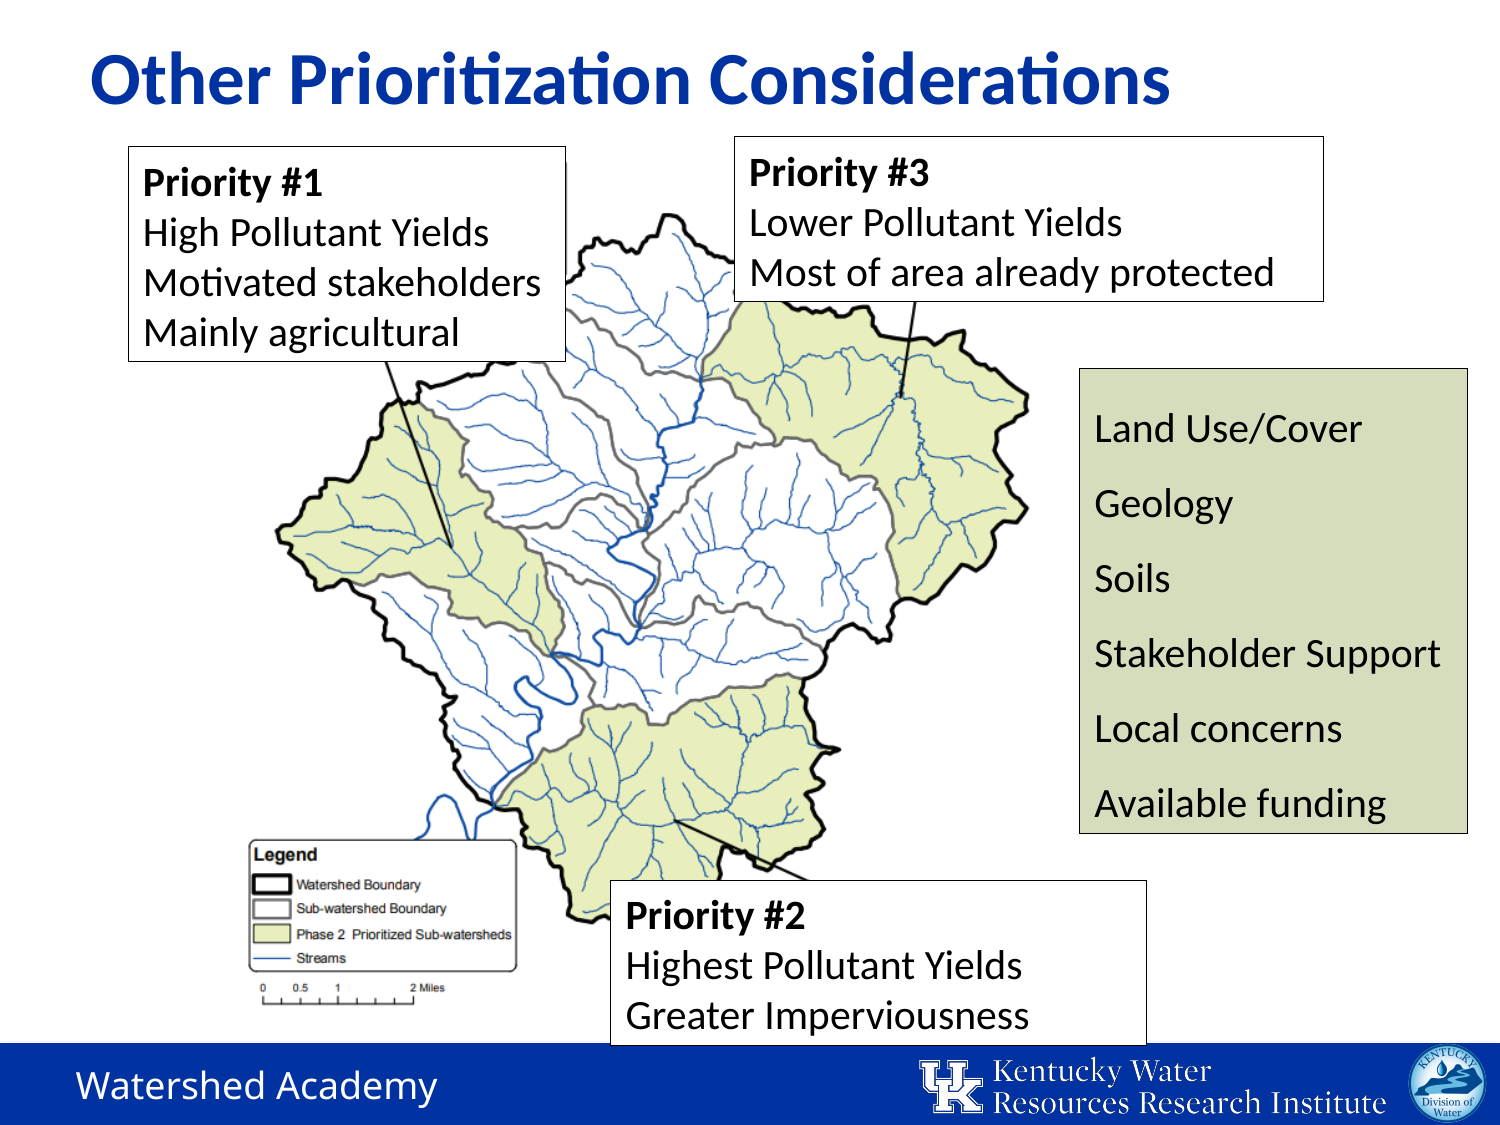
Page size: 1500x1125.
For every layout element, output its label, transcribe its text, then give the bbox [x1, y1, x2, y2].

text_box Priority #3 Lower Pollutant Yields Most of area already protected [734, 136, 1324, 302]
picture [1408, 1043, 1487, 1123]
title Other Prioritization Considerations [75, 2, 1425, 147]
text_box Priority #1 High Pollutant Yields Motivated stakeholders Mainly agricultural [128, 146, 225, 362]
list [226, 146, 1124, 1035]
text_box Priority #2 Highest Pollutant Yields Greater Imperviousness [610, 880, 1147, 1046]
text_box Land Use/Cover Geology Soils Stakeholder Support Local concerns Available funding [1127, 368, 1468, 834]
picture [909, 1048, 1401, 1123]
